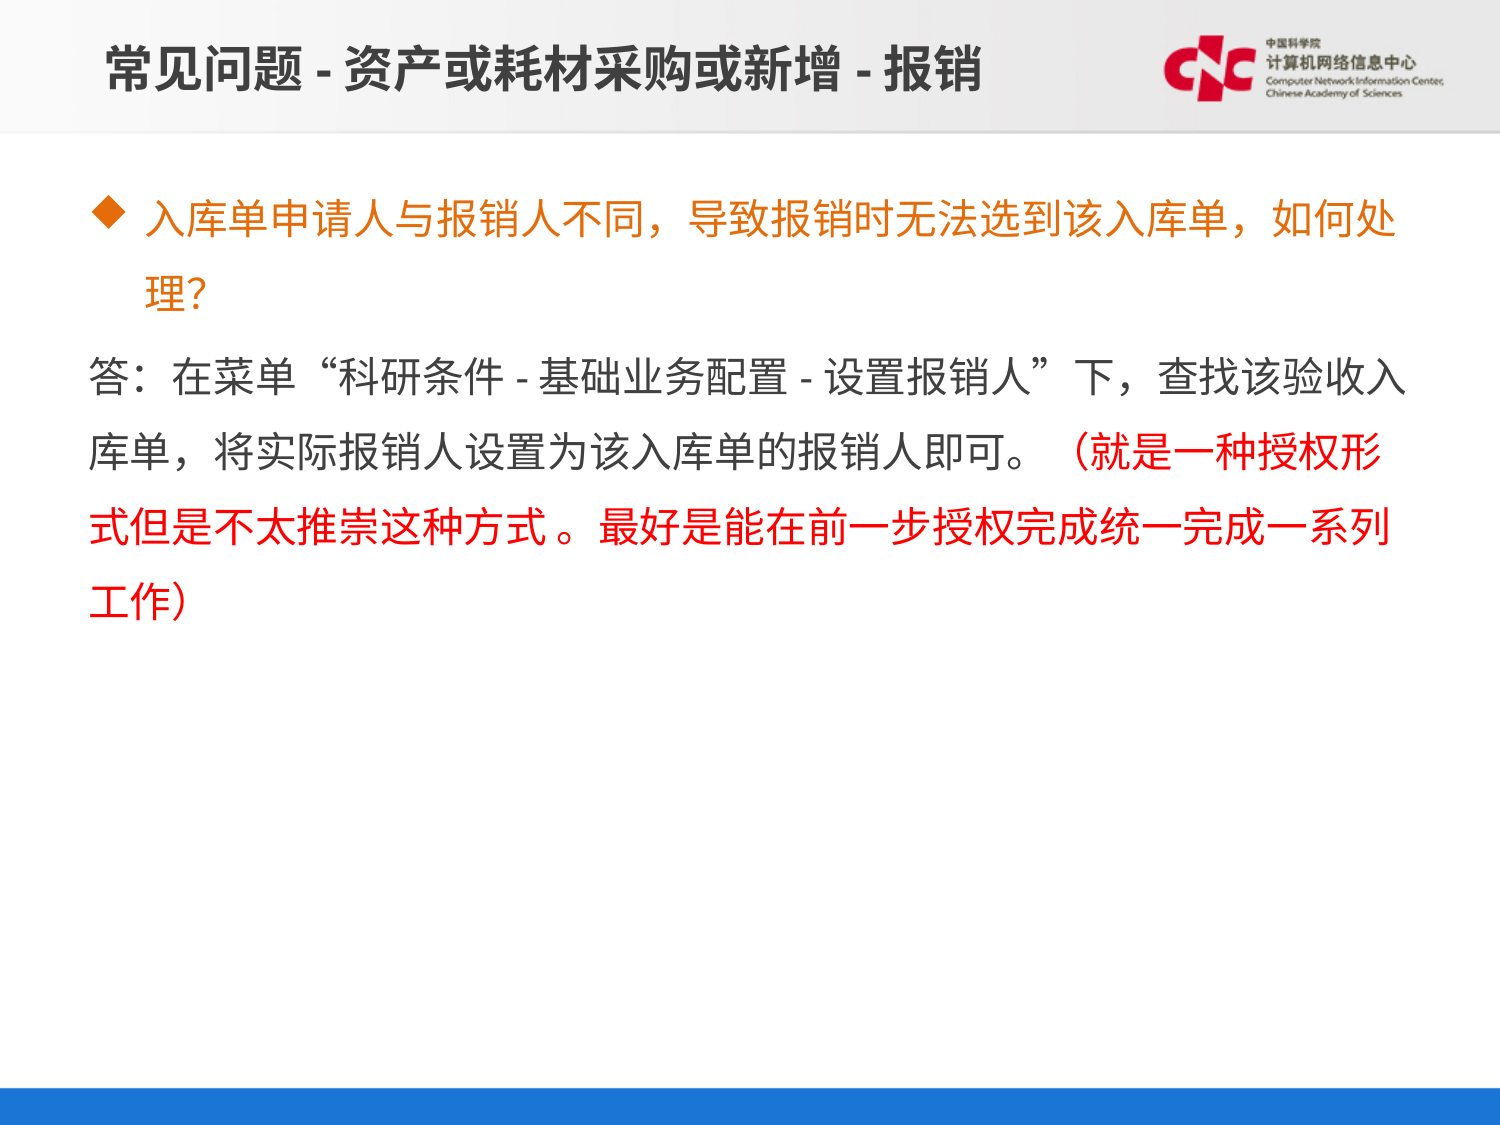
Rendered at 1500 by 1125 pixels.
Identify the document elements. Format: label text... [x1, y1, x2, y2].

list 入库单申请人与报销人不同，导致报销时无法选到该入库单，如何处理？ 答：在菜单“科研条件-基础业务配置-设置报销人”下，查找该验收入库单，将实际报销人设置为该入库单的报销人即可。（就是一种授权形式但是不太推崇这种方式 。最好是能在前一步授权完成统一完成一系列工作） [73, 160, 1423, 1061]
title 常见问题-资产或耗材采购或新增-报销 [88, 17, 1423, 118]
picture [0, 0, 1500, 1125]
